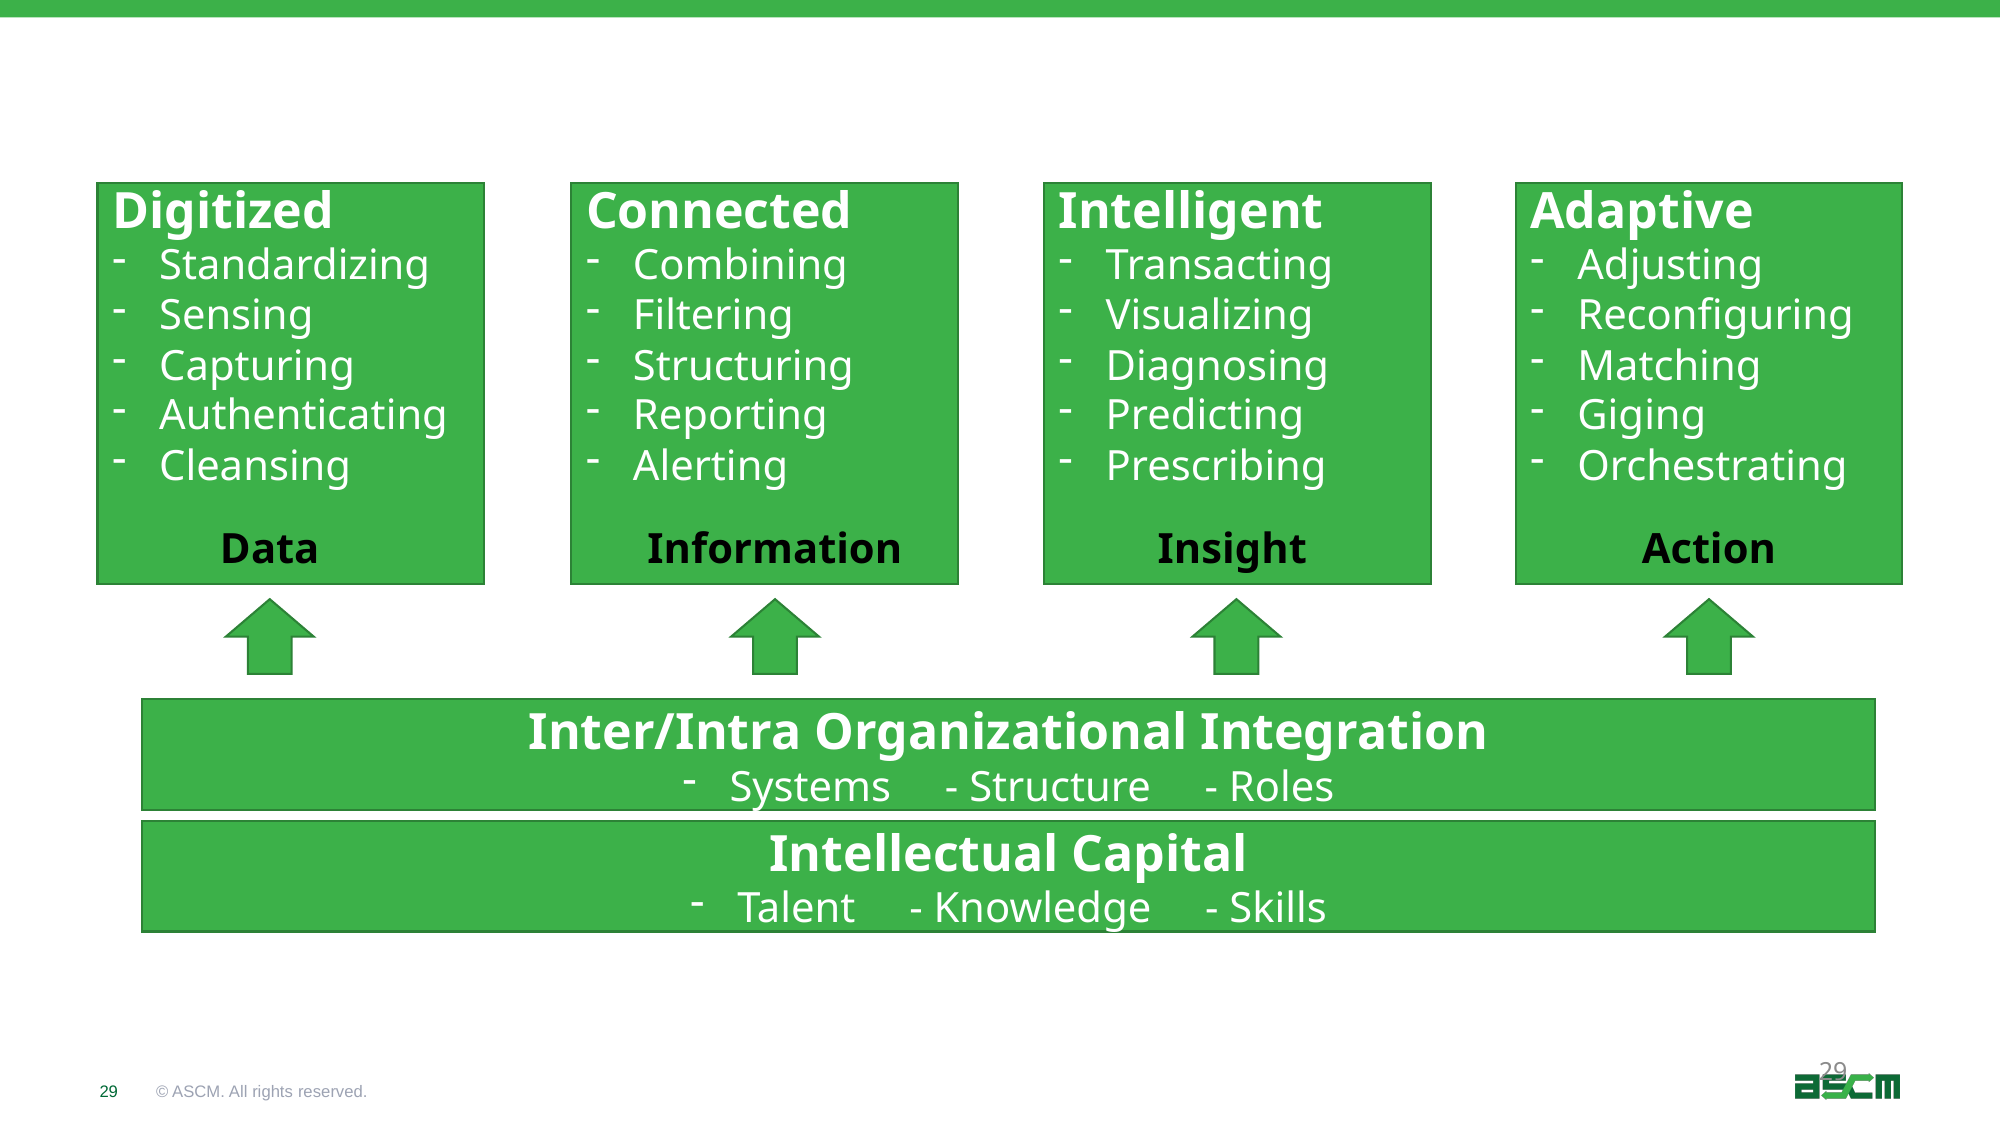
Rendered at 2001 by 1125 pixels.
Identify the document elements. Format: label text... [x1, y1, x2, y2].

text_box Data [205, 514, 335, 579]
text_box Intelligent Transacting Visualizing Diagnosing Predicting Prescribing [1043, 182, 1432, 585]
text_box [223, 597, 317, 675]
text_box [728, 597, 822, 675]
text_box Digitized Standardizing Sensing Capturing Authenticating Cleansing [96, 182, 485, 585]
text_box Intellectual Capital Talent - Knowledge - Skills [141, 820, 1876, 933]
text_box Action [1627, 514, 1791, 579]
picture [1863, 1073, 1900, 1100]
text_box Adaptive Adjusting Reconfiguring Matching Giging Orchestrating [1515, 182, 1903, 585]
text_box Inter/Intra Organizational Integration Systems - Structure - Roles [141, 698, 1876, 811]
slide_number 29 [1412, 1042, 1863, 1103]
text_box Connected Combining Filtering Structuring Reporting Alerting [570, 182, 959, 585]
text_box [1189, 597, 1284, 675]
text_box Insight [1142, 514, 1322, 579]
text_box [1662, 597, 1756, 675]
text_box Information [632, 514, 918, 580]
